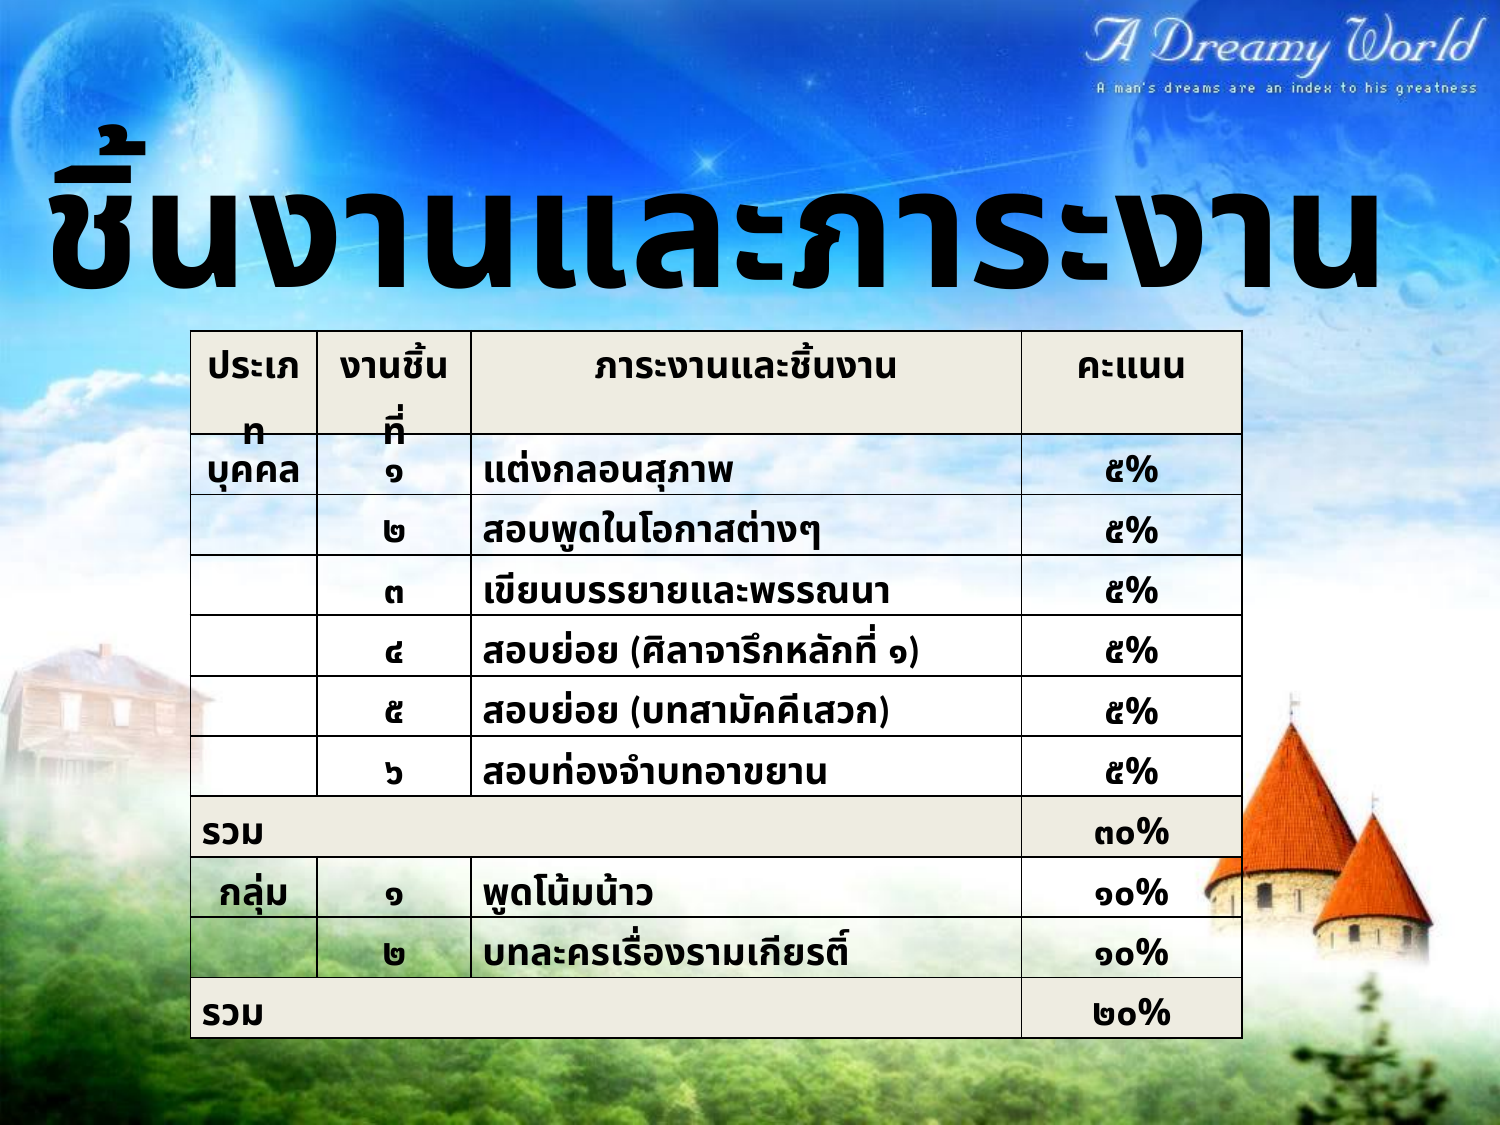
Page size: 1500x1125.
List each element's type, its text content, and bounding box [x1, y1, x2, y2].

table_cell [191, 495, 316, 554]
table_cell ๑๐% [1022, 918, 1241, 977]
table_cell พูดโน้มน้าว [472, 858, 1021, 916]
table_cell กลุ่ม [191, 858, 316, 916]
table_cell ๓๐% [1022, 797, 1241, 856]
table_cell [191, 616, 316, 675]
table_cell รวม [191, 978, 1021, 1037]
table_cell ๕% [1022, 737, 1241, 795]
table_cell ๕ [318, 677, 470, 735]
table_cell ๑ [318, 435, 470, 494]
table_header ภาระงานและชิ้นงาน [472, 332, 1021, 433]
table_cell ๑ [318, 858, 470, 916]
table_cell สอบพูดในโอกาสต่างๆ [472, 495, 1021, 554]
table_cell เขียนบรรยายและพรรณนา [472, 556, 1021, 614]
table_cell บทละครเรื่องรามเกียรติ์ [472, 918, 1021, 977]
table_cell [191, 737, 316, 795]
table_cell ๕% [1022, 677, 1241, 735]
table_cell ๒ [318, 918, 470, 977]
table_header ประเภท [191, 332, 316, 433]
table_cell แต่งกลอนสุภาพ [472, 435, 1021, 494]
table_cell บุคคล [191, 435, 316, 494]
table_cell ๕% [1022, 556, 1241, 614]
table_cell [191, 918, 316, 977]
table_cell ๒ [318, 495, 470, 554]
table_cell ๕% [1022, 495, 1241, 554]
table_cell [191, 677, 316, 735]
text_box ชิ้นงานและภาระงาน [26, 113, 1406, 329]
table_cell ๒๐% [1022, 978, 1241, 1037]
table_cell [191, 556, 316, 614]
table_header คะแนน [1022, 332, 1241, 433]
picture [0, 0, 1500, 1125]
table_header งานชิ้นที่ [318, 332, 470, 433]
table_cell ๖ [318, 737, 470, 795]
table_cell ๓ [318, 556, 470, 614]
table_cell สอบท่องจำบทอาขยาน [472, 737, 1021, 795]
table_cell ๕% [1022, 435, 1241, 494]
table_cell สอบย่อย (ศิลาจารึกหลักที่ ๑) [472, 616, 1021, 675]
table_cell ๔ [318, 616, 470, 675]
table_cell ๕% [1022, 616, 1241, 675]
table_cell รวม [191, 797, 1021, 856]
table_cell สอบย่อย (บทสามัคคีเสวก) [472, 677, 1021, 735]
table_cell ๑๐% [1022, 858, 1241, 916]
